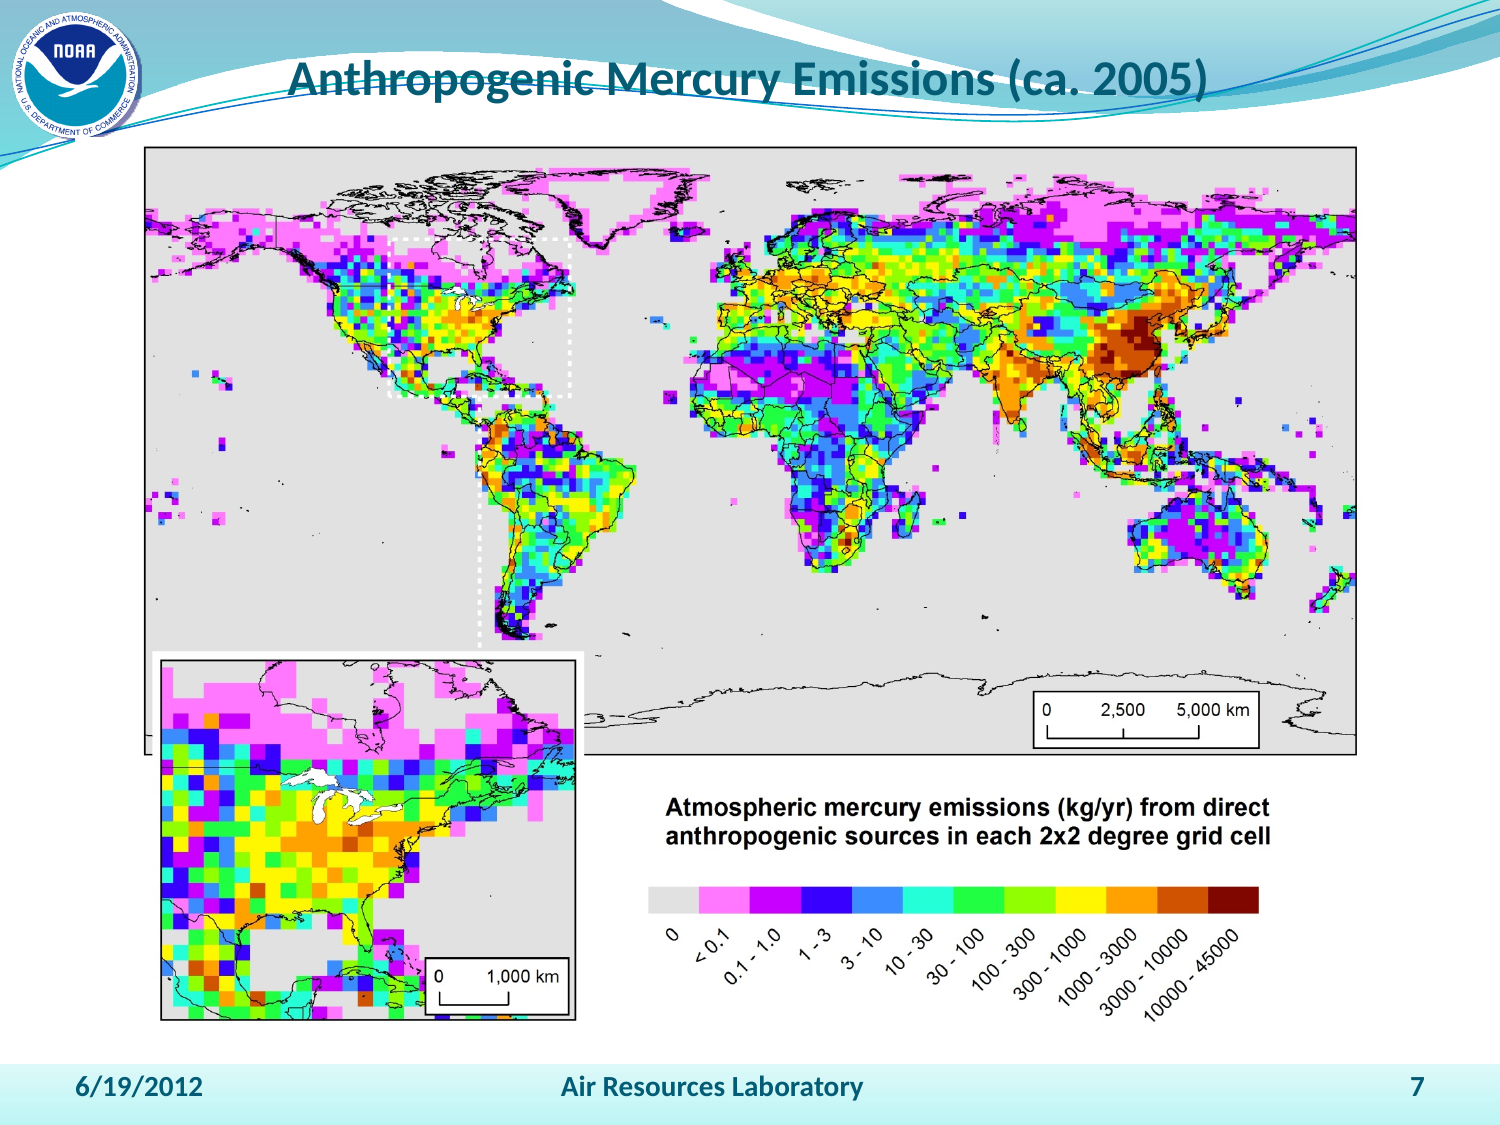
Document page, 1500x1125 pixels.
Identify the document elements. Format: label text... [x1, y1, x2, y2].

text_box Anthropogenic Mercury Emissions (ca. 2005) [272, 37, 1225, 113]
slide_number 7 [1299, 1042, 1425, 1103]
footer Air Resources Laboratory [437, 1042, 988, 1103]
picture [12, 12, 1426, 1028]
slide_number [75, 1042, 425, 1103]
